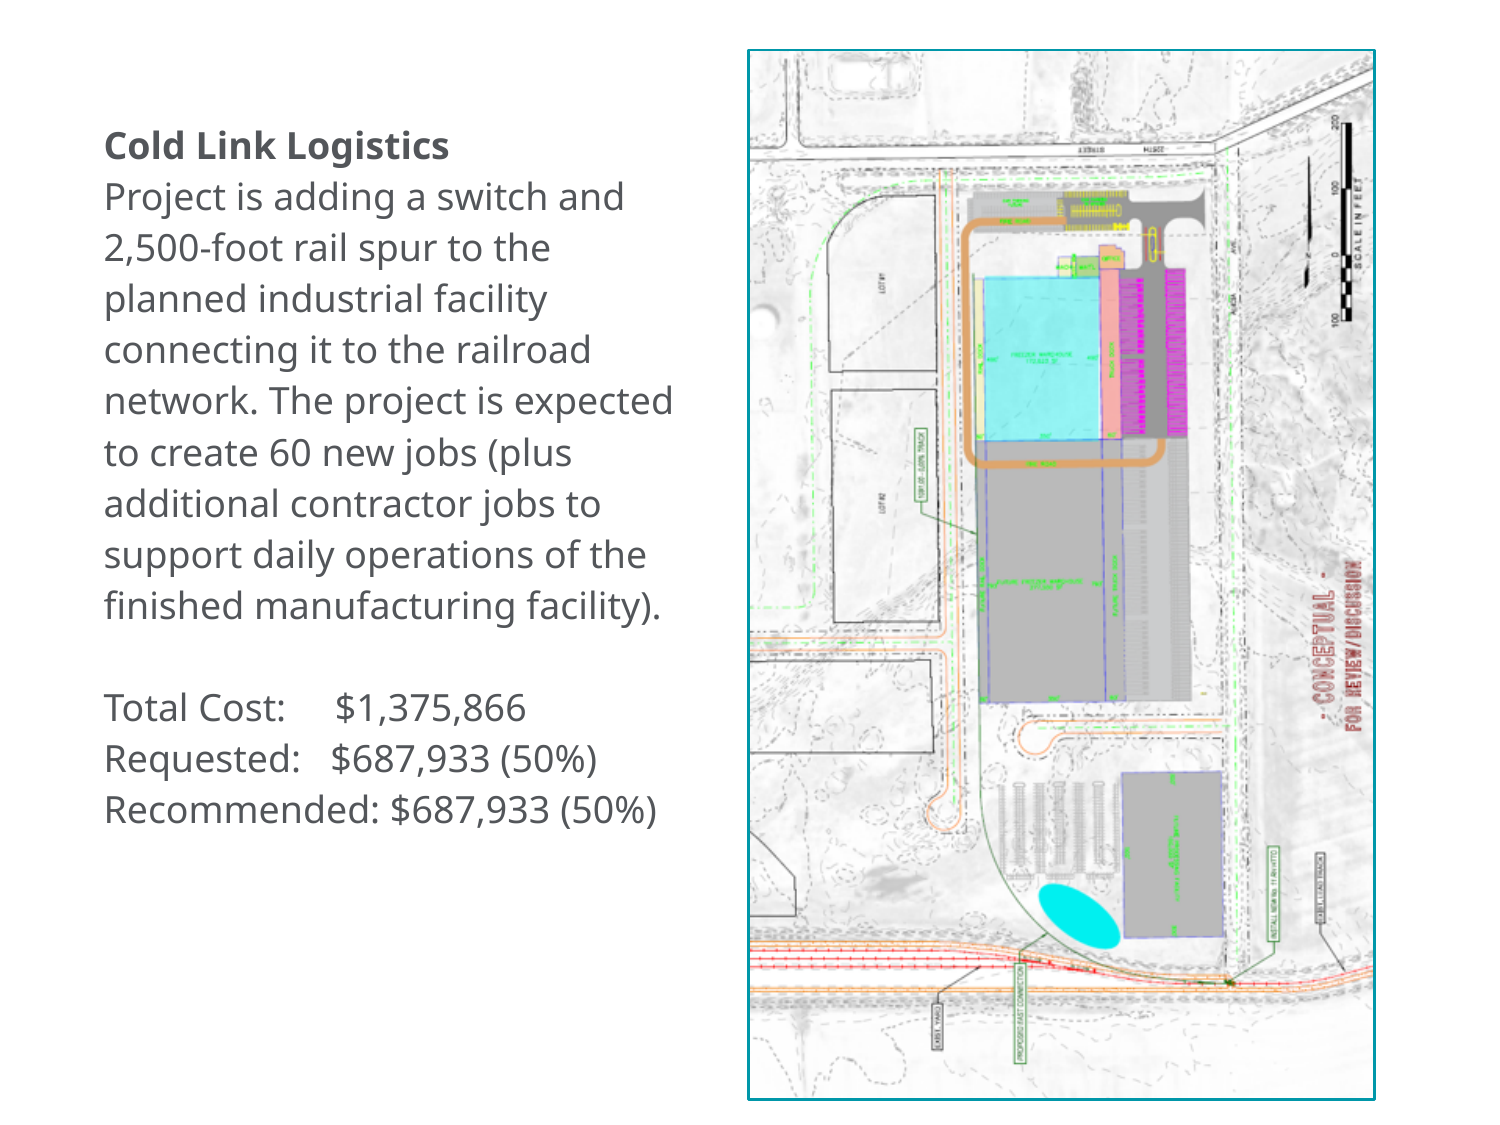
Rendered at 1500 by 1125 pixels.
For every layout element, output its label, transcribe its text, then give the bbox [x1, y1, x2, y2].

text_box Cold Link Logistics Project is adding a switch and 2,500-foot rail spur to the planned industrial facility connecting it to the railroad network. The project is expected to create 60 new jobs (plus additional contractor jobs to support daily operations of the finished manufacturing facility). Total Cost: $1,375,866 Requested: $687,933 (50%) Recommended: $687,933 (50%) [88, 112, 712, 1038]
picture [749, 50, 1374, 1099]
